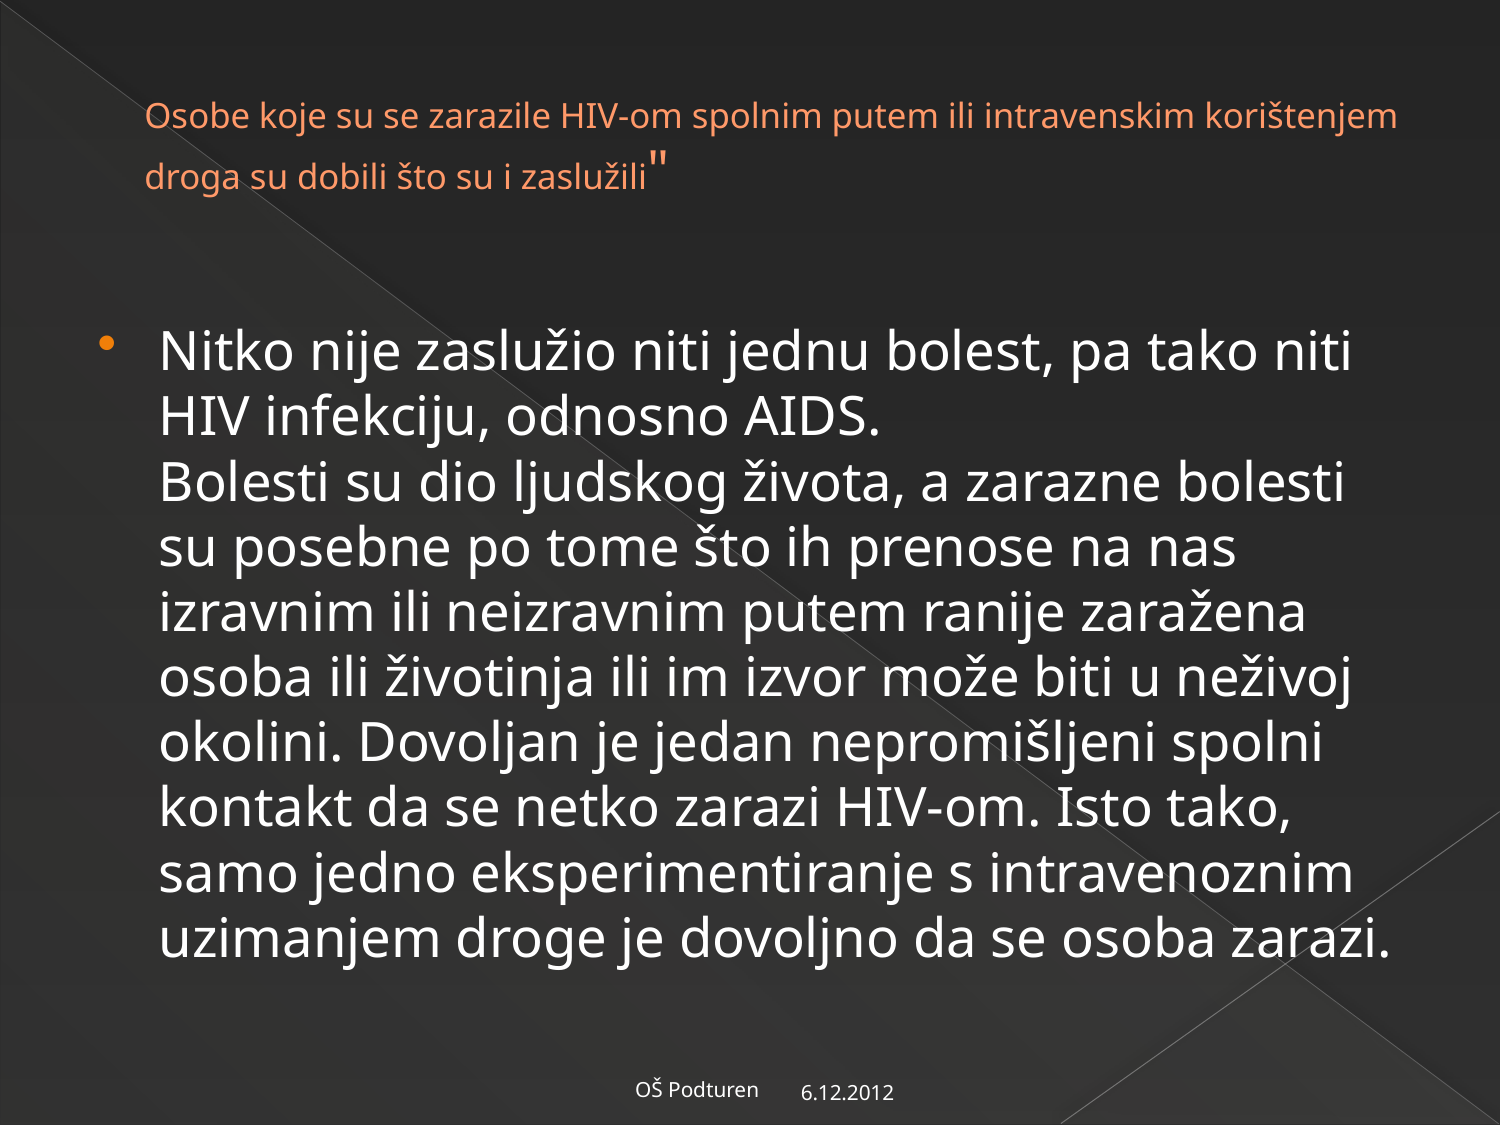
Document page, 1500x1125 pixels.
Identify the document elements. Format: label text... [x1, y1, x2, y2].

list Nitko nije zaslužio niti jednu bolest, pa tako niti HIV infekciju, odnosno AIDS. Bolesti su dio ljudskog života, a zarazne bolesti su posebne po tome što ih prenose na nas izravnim ili neizravnim putem ranije zaražena osoba ili životinja ili im izvor može biti u neživoj okolini. Dovoljan je jedan nepromišljeni spolni kontakt da se netko zarazi HIV-om. Isto tako, samo jedno eksperimentiranje s intravenoznim uzimanjem droge je dovoljno da se osoba zarazi. [75, 308, 1425, 1059]
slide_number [786, 1062, 1136, 1113]
title Osobe koje su se zarazile HIV-om spolnim putem ili intravenskim korištenjem droga su dobili što su i zaslužili" [75, 43, 1425, 274]
footer OŠ Podturen [75, 1063, 774, 1113]
